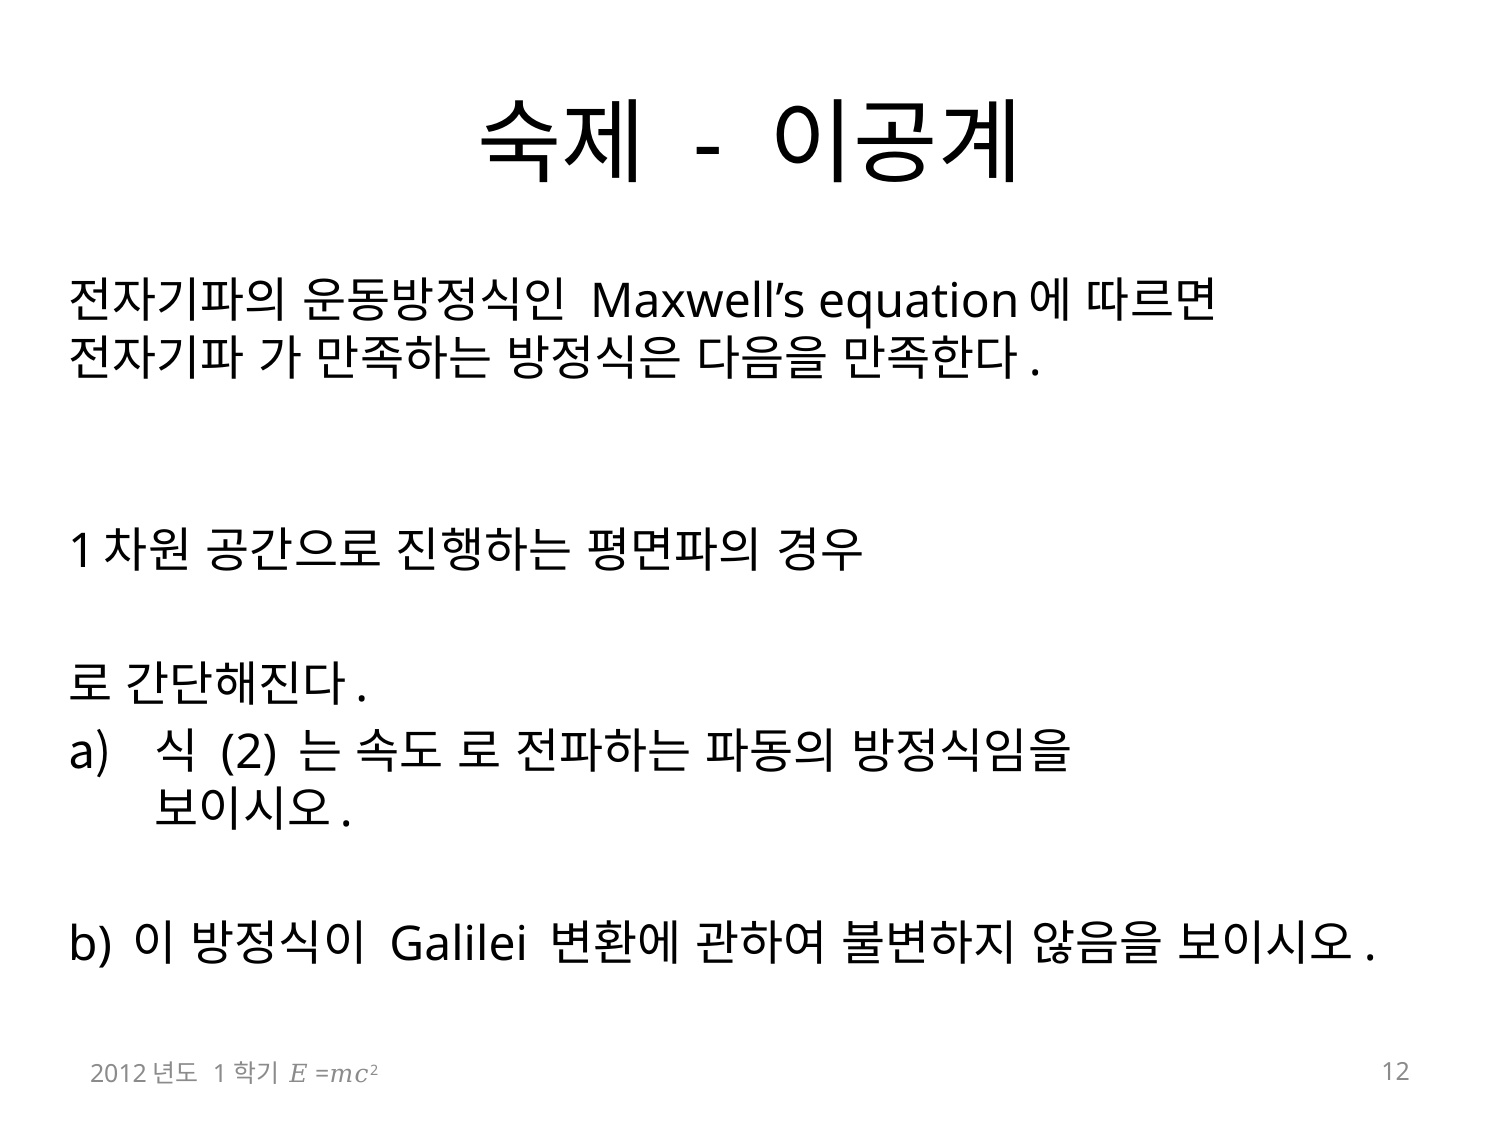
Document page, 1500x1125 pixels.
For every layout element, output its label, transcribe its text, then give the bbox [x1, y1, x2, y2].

slide_number 12 [1074, 1042, 1425, 1103]
slide_number 2012년도 1학기 𝐸=𝑚𝑐2 [75, 1042, 425, 1103]
title 숙제 - 이공계 [75, 45, 1425, 233]
